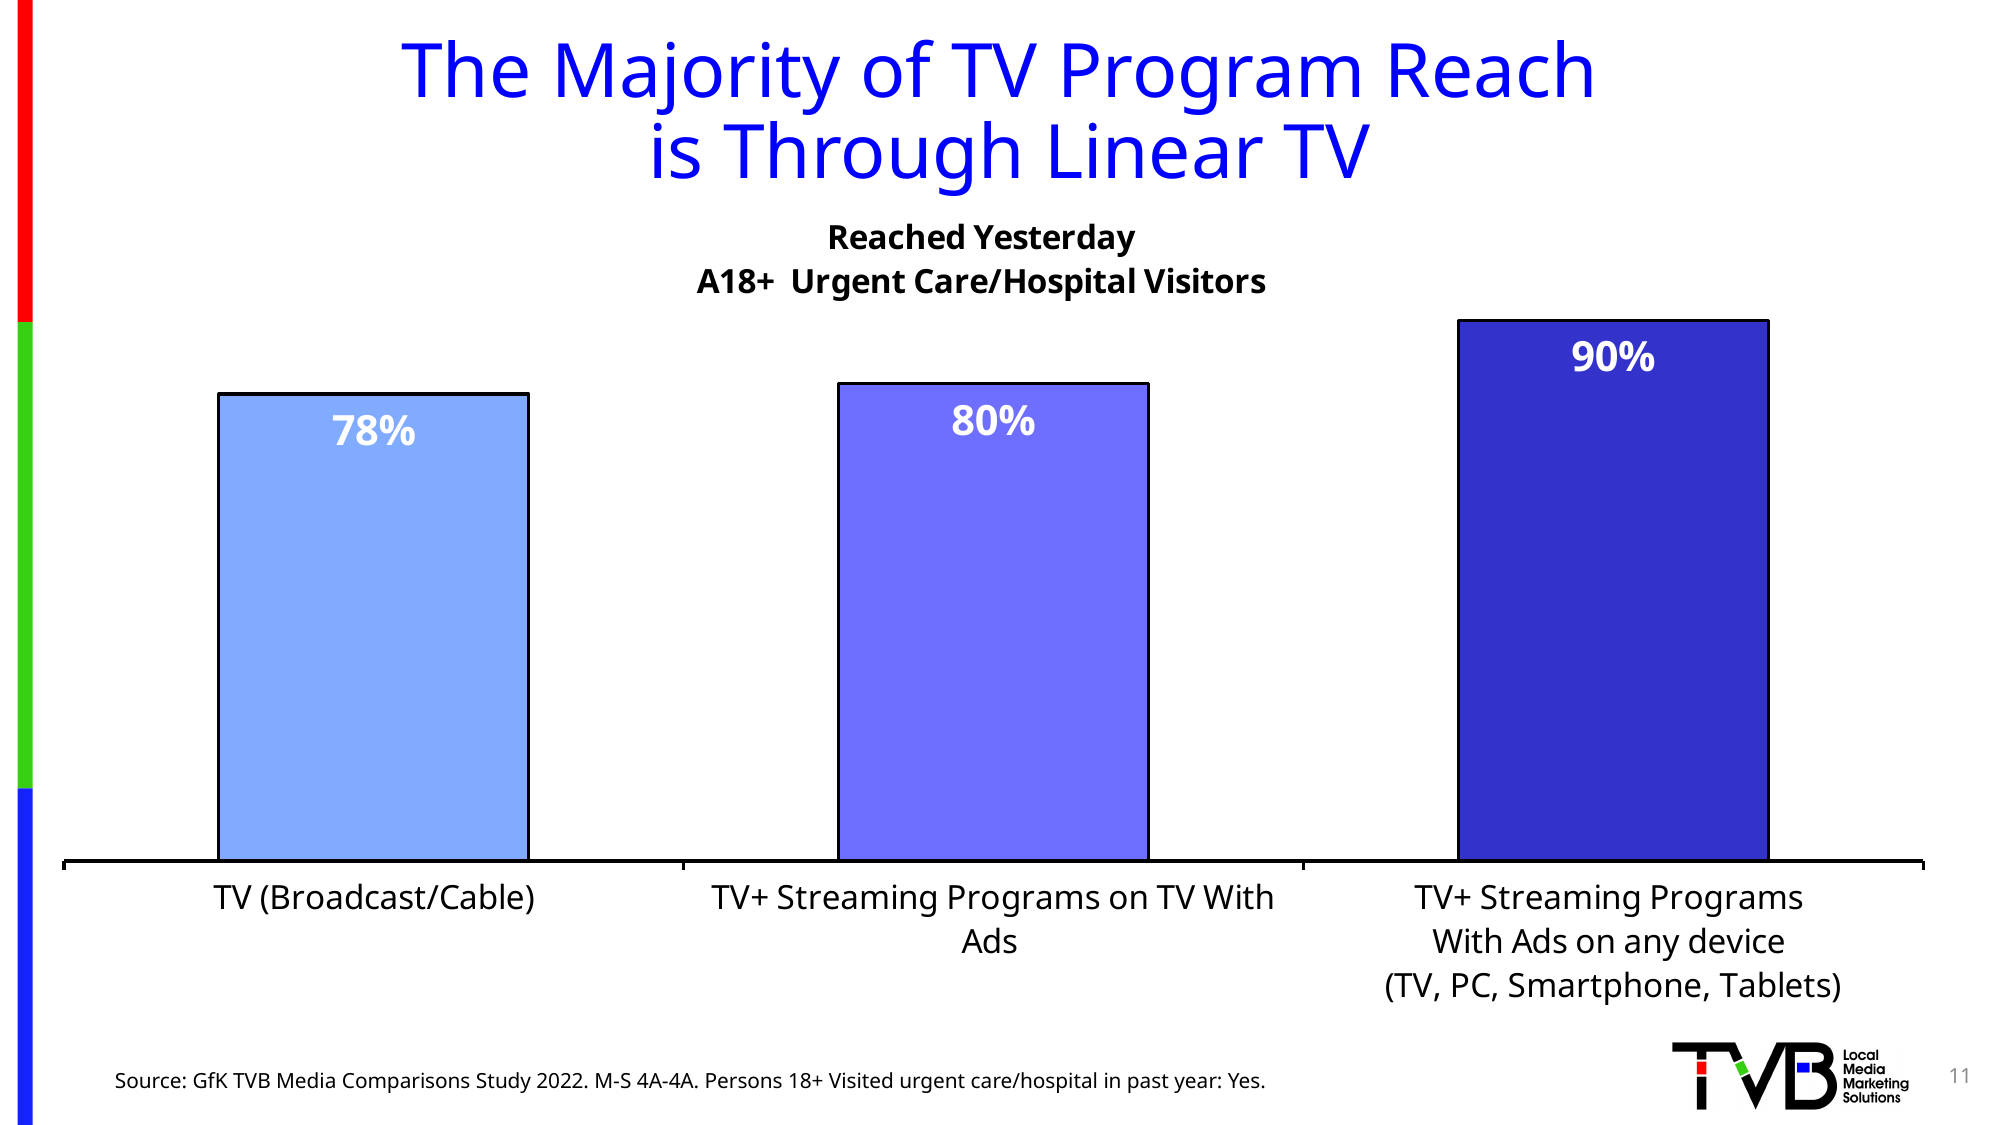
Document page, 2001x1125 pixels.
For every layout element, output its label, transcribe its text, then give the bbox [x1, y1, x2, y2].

list Source: GfK TVB Media Comparisons Study 2022. M-S 4A-4A. Persons 18+ Visited urgent care/hospital in past year: Yes. [99, 1074, 1513, 1101]
title The Majority of TV Program Reach is Through Linear TV [68, 24, 1932, 190]
slide_number 11 [1824, 1046, 1988, 1107]
chart [62, 182, 1925, 1063]
picture [1672, 1063, 1909, 1110]
